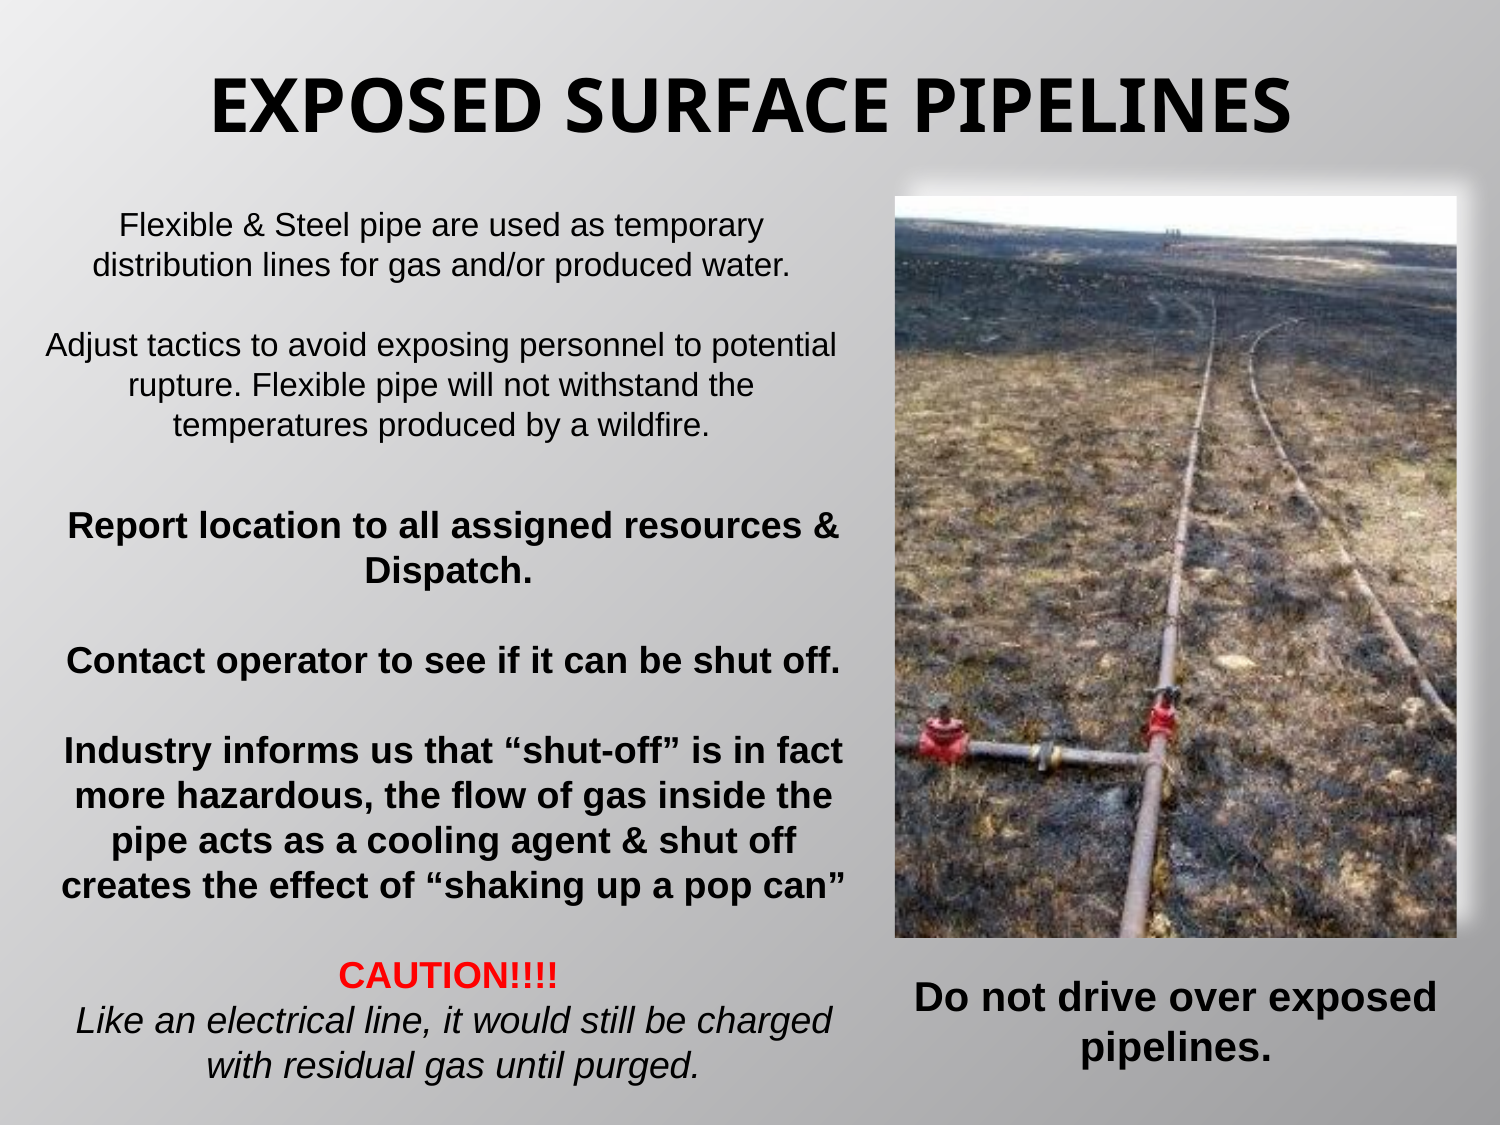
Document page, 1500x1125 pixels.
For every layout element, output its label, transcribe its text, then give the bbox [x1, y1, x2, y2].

text_box EXPOSED SURFACE PIPELINES [39, 49, 1463, 155]
picture [894, 195, 1457, 938]
text_box Do not drive over exposed pipelines. [894, 962, 1457, 1078]
text_box Flexible & Steel pipe are used as temporary distribution lines for gas and/or produced water. Adjust tactics to avoid exposing personnel to potential rupture. Flexible pipe will not withstand the temperatures produced by a wildfire. [23, 195, 861, 491]
text_box Report location to all assigned resources & Dispatch. Contact operator to see if it can be shut off. Industry informs us that “shut-off” is in fact more hazardous, the flow of gas inside the pipe acts as a cooling agent & shut off creates the effect of “shaking up a pop can” CAUTION!!!! Like an electrical line, it would still be charged with residual gas until purged. [42, 493, 866, 1094]
